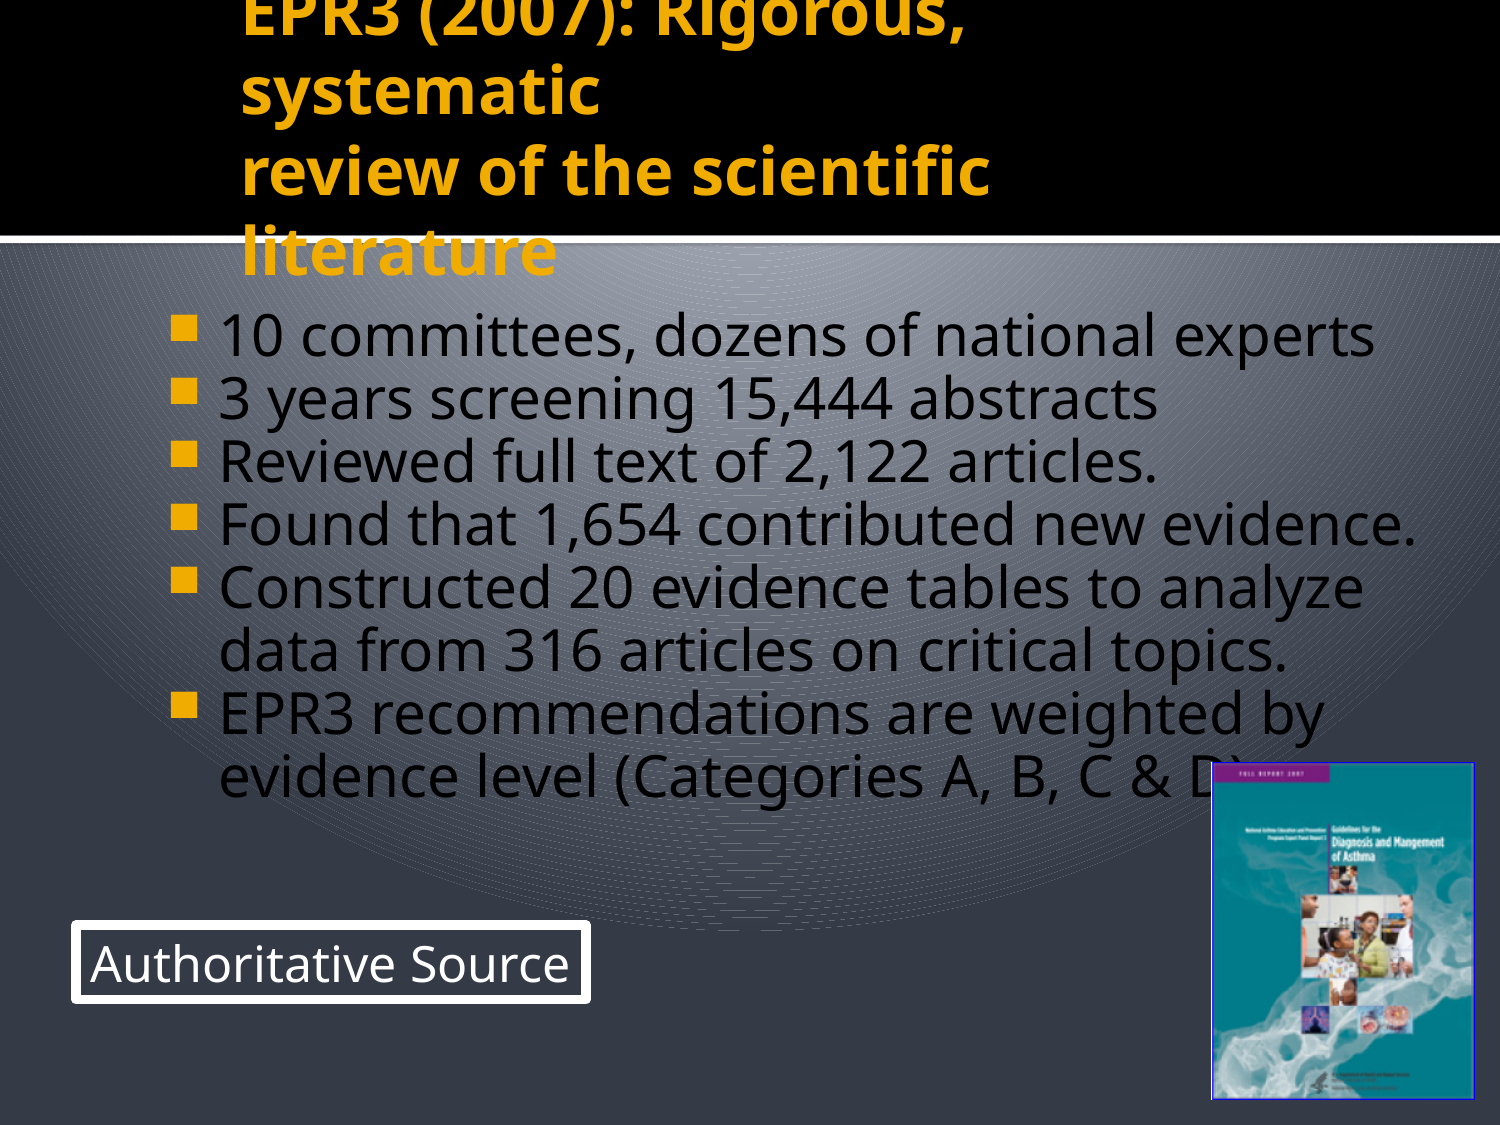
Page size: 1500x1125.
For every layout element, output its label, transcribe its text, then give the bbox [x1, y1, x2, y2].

title EPR3 (2007): Rigorous, systematic review of the scientific literature [225, 25, 1325, 231]
picture [1211, 762, 1475, 1100]
list 10 committees, dozens of national experts 3 years screening 15,444 abstracts Reviewed full text of 2,122 articles. Found that 1,654 contributed new evidence. Constructed 20 evidence tables to analyze data from 316 articles on critical topics. EPR3 recommendations are weighted by evidence level (Categories A, B, C & D). [137, 291, 1463, 1050]
text_box Authoritative Source [76, 924, 587, 1000]
